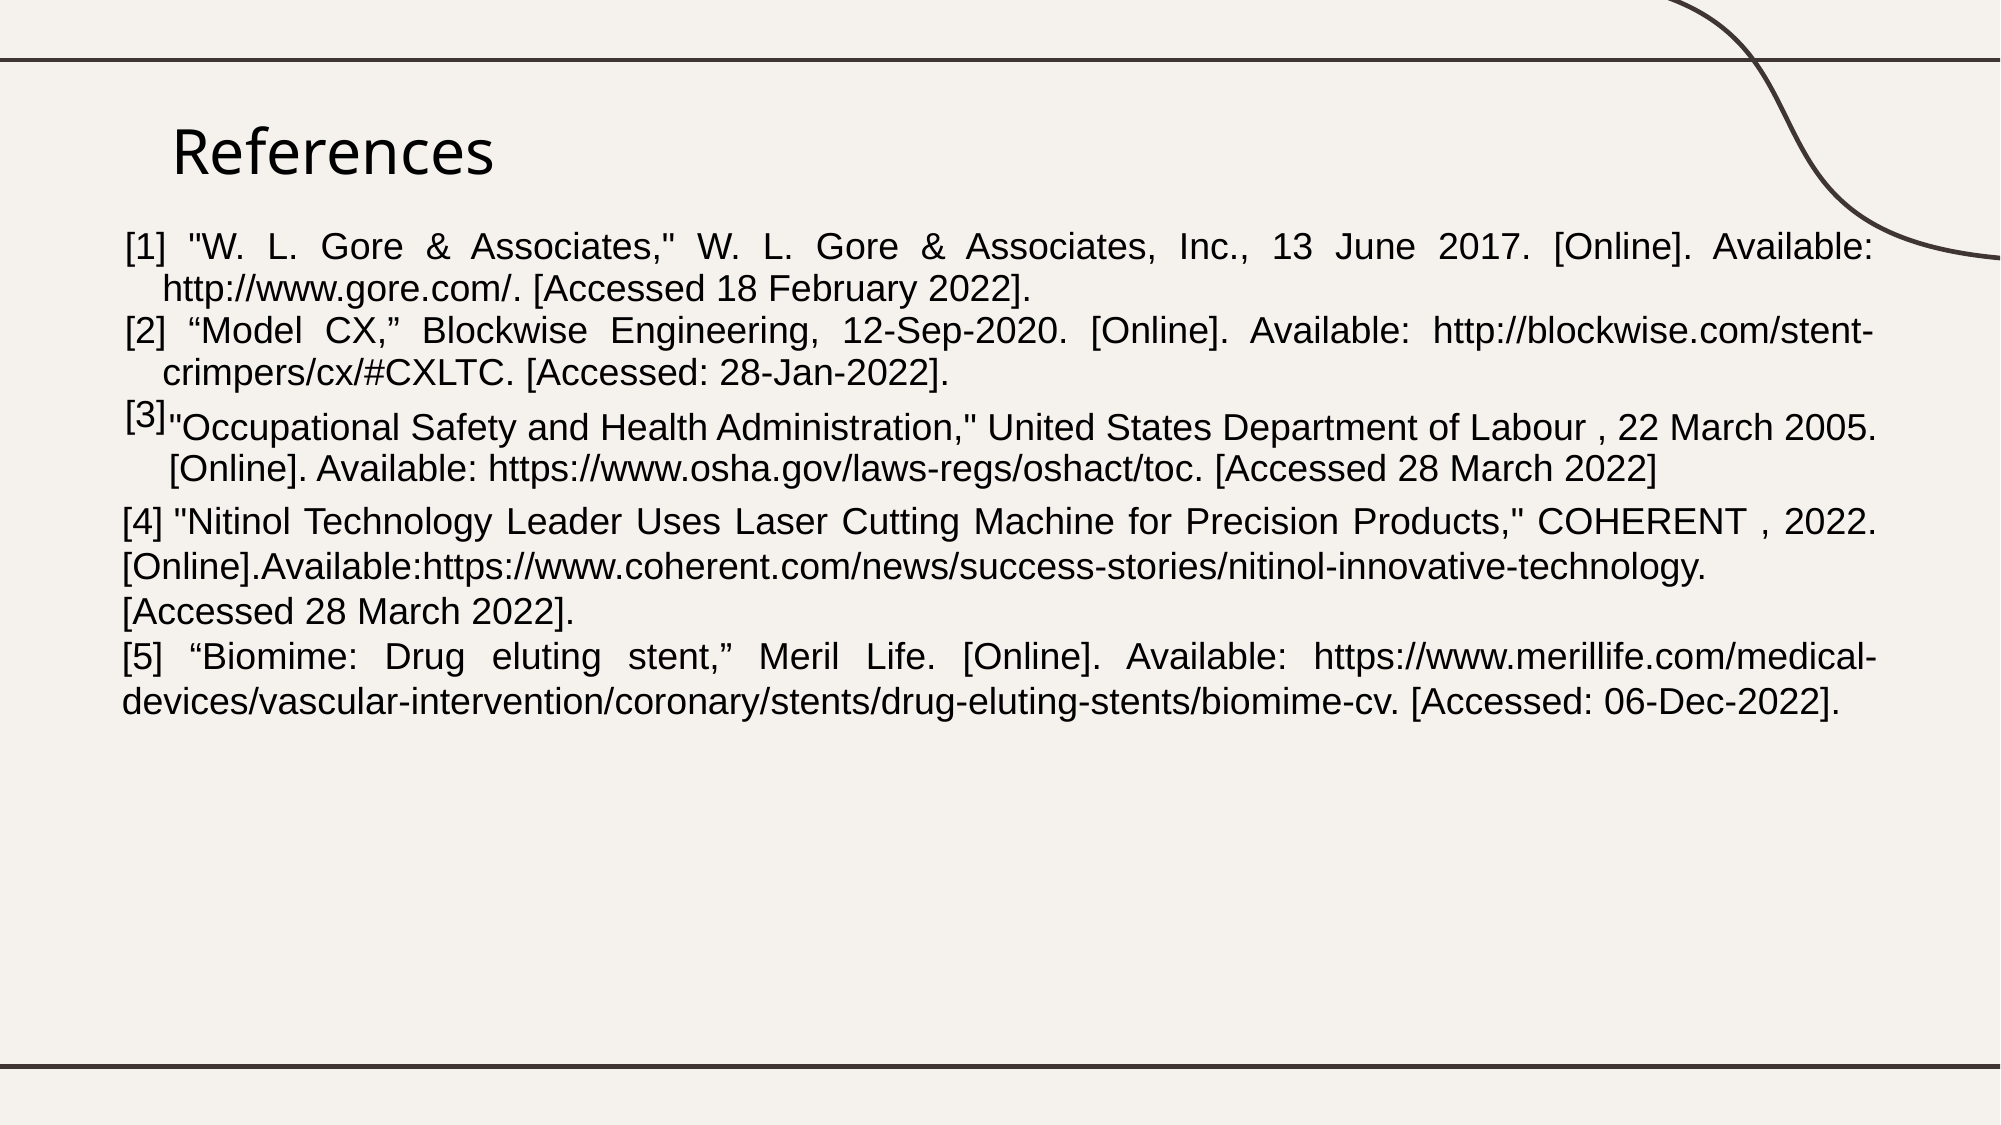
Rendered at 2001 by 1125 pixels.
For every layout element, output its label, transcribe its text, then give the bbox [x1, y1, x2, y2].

text_box [4] "Nitinol Technology Leader Uses Laser Cutting Machine for Precision Products," COHERENT , 2022. [Online].Available:https://www.coherent.com/news/success-stories/nitinol-innovative-technology. [Accessed 28 March 2022]. [5] “Biomime: Drug eluting stent,” Meril Life. [Online]. Available: https://www.merillife.com/medical-devices/vascular-intervention/coronary/stents/drug-eluting-stents/biomime-cv. [Accessed: 06-Dec-2022]. [106, 489, 1894, 810]
table_header "Occupational Safety and Health Administration," United States Department of Labour , 22 March 2005. [Online]. Available: https://www.osha.gov/laws-regs/oshact/toc. [Accessed 28 March 2022] [167, 404, 1953, 500]
table_header [123, 158, 1877, 224]
table_cell [1] "W. L. Gore & Associates," W. L. Gore & Associates, Inc., 13 June 2017. [Online]. Available: http://www.gore.com/. [Accessed 18 February 2022]. [2] “Model CX,” Blockwise Engineering, 12-Sep-2020. [Online]. Available: http://blockwise.com/stent-crimpers/cx/#CXLTC. [Accessed: 28-Jan-2022]. [3] [123, 224, 1877, 452]
title References [156, 97, 1187, 158]
